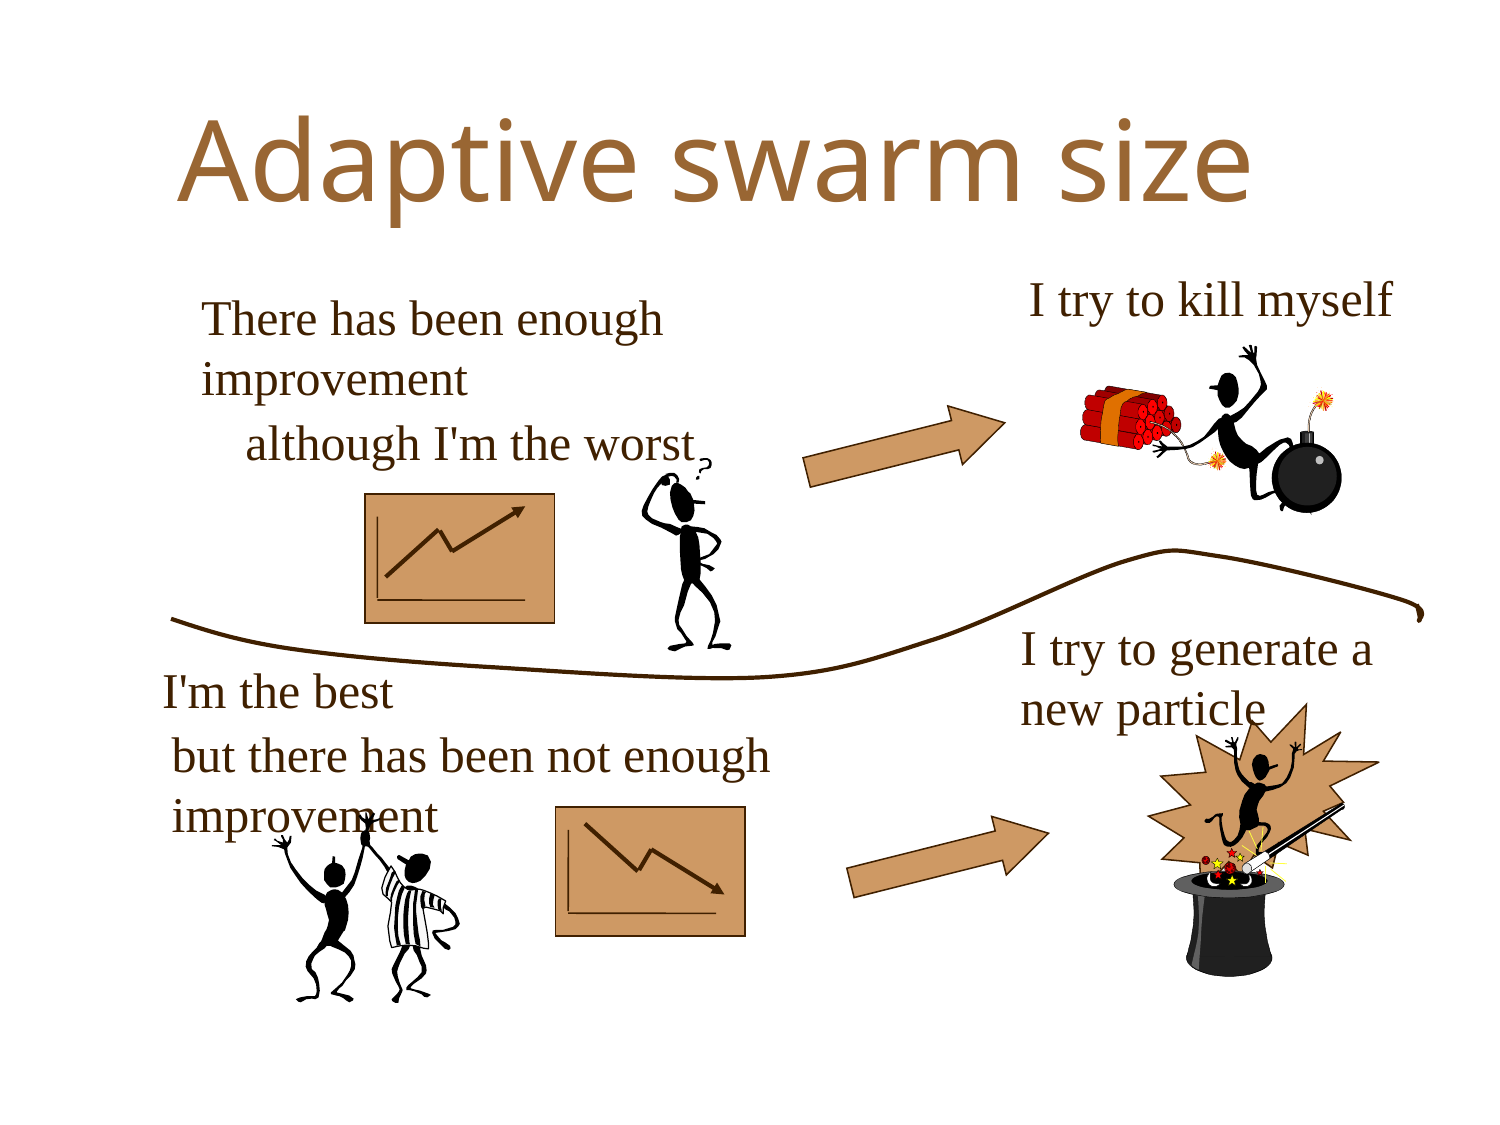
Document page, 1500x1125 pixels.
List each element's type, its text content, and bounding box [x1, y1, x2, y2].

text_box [641, 457, 733, 653]
text_box although I'm the worst [230, 402, 712, 478]
text_box [171, 609, 1005, 679]
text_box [1173, 803, 1346, 978]
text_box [364, 493, 555, 624]
text_box There has been enough improvement [186, 277, 792, 413]
text_box I try to kill myself [1014, 259, 1427, 334]
text_box I try to generate a new particle [1005, 608, 1453, 743]
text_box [271, 812, 461, 1005]
title Adaptive swarm size [162, 75, 1438, 263]
text_box [803, 405, 1005, 488]
text_box [846, 816, 1049, 898]
text_box but there has been not enough improvement [156, 715, 946, 851]
text_box [1012, 550, 1419, 608]
text_box [555, 807, 746, 937]
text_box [1079, 344, 1343, 516]
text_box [584, 823, 725, 895]
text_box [1148, 704, 1380, 893]
text_box I'm the best [147, 650, 424, 726]
